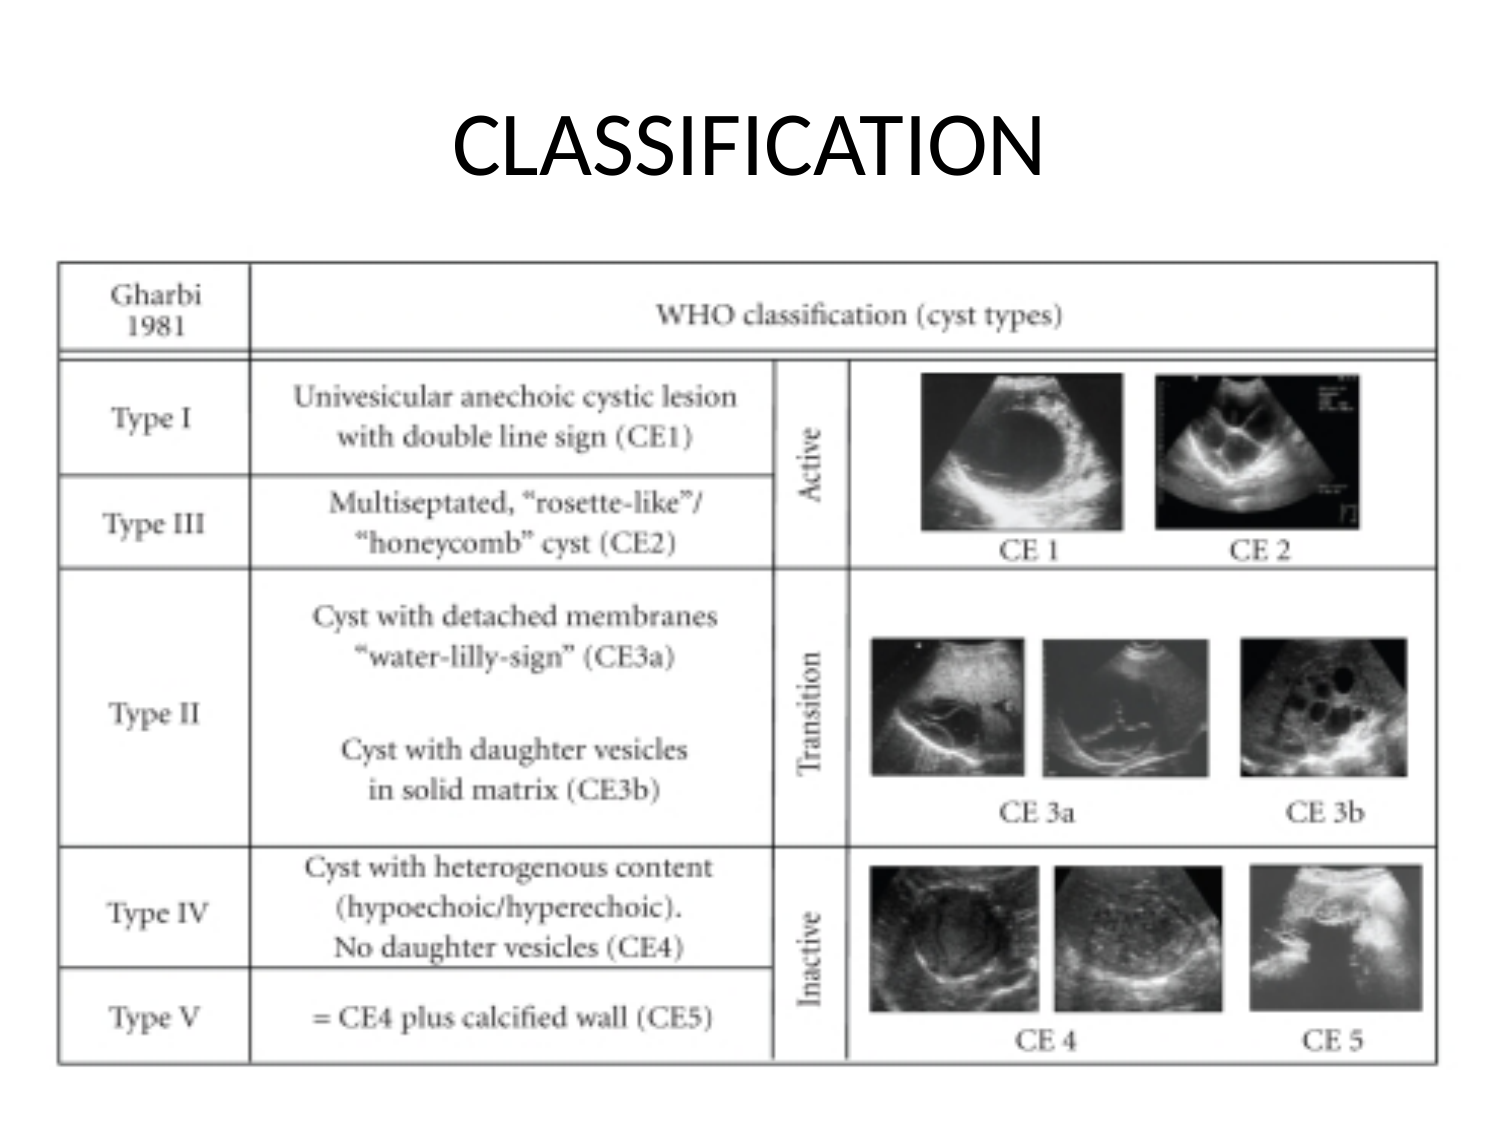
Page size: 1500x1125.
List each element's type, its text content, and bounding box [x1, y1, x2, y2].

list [0, 222, 1500, 1090]
title CLASSIFICATION [75, 45, 1425, 219]
